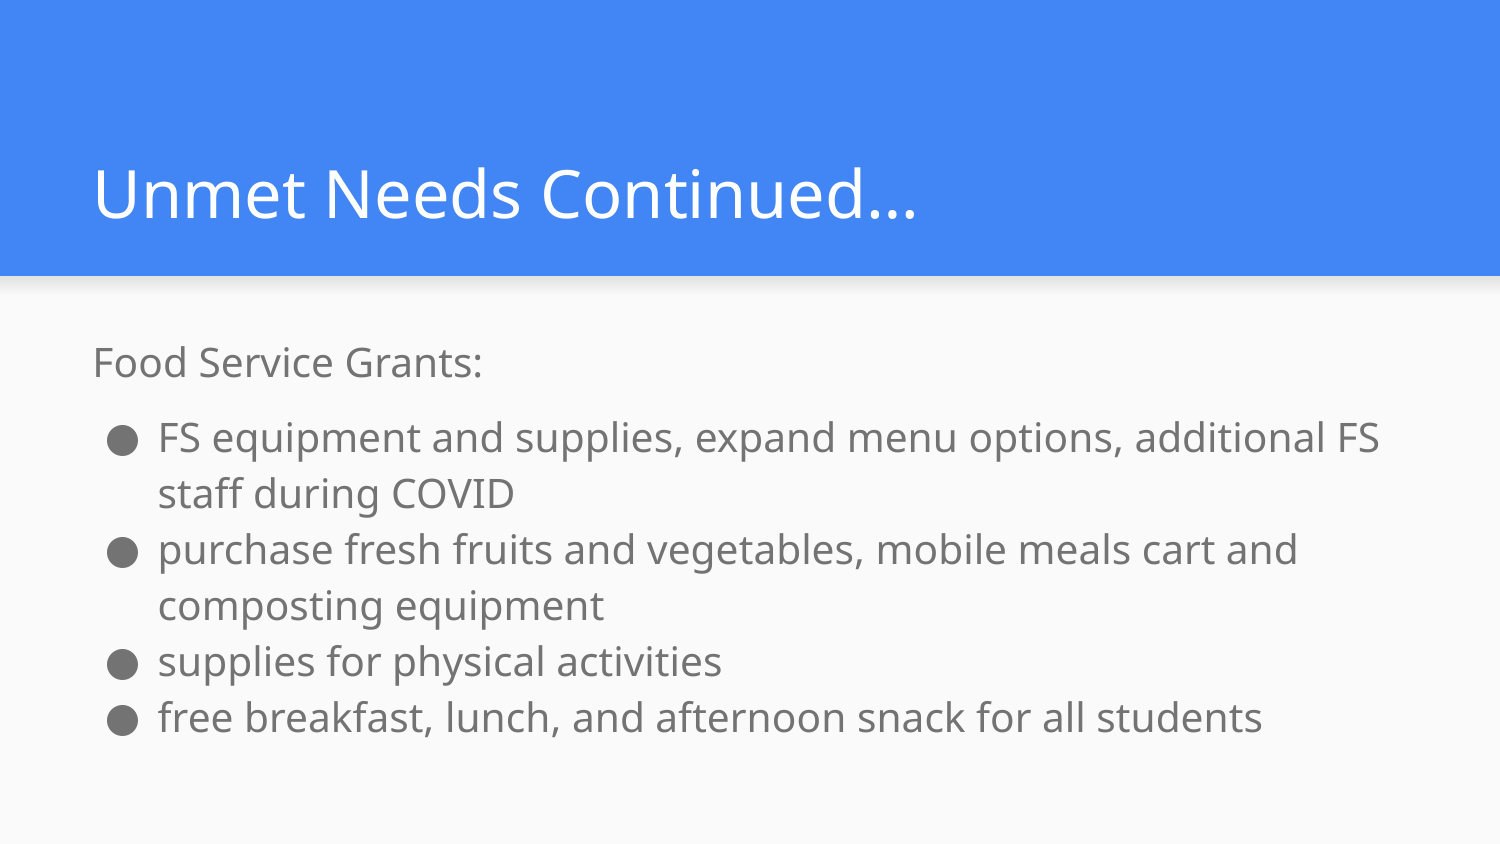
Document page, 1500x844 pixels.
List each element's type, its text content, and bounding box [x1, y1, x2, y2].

title Unmet Needs Continued… [77, 121, 1427, 248]
list Food Service Grants: FS equipment and supplies, expand menu options, additional FS staff during COVID purchase fresh fruits and vegetables, mobile meals cart and composting equipment supplies for physical activities free breakfast, lunch, and afternoon snack for all students [77, 314, 1427, 760]
